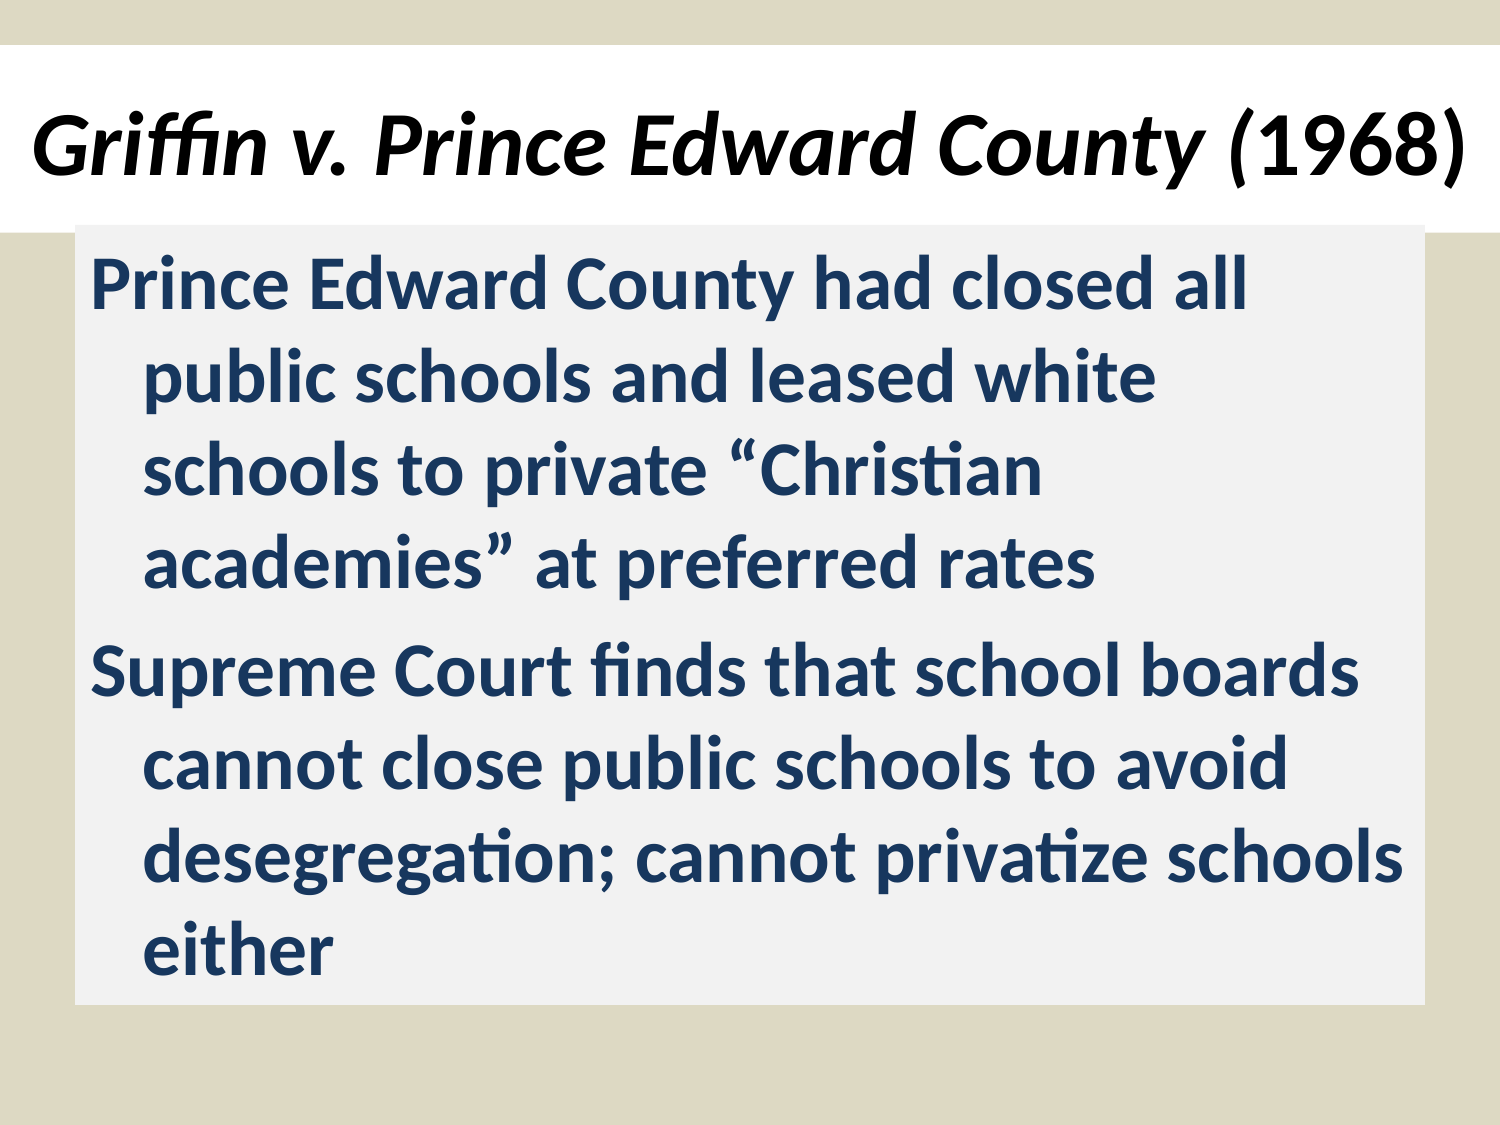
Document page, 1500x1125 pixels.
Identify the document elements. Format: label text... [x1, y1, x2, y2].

list Prince Edward County had closed all public schools and leased white schools to private “Christian academies” at preferred rates Supreme Court finds that school boards cannot close public schools to avoid desegregation; cannot privatize schools either [75, 224, 1425, 1005]
title Griffin v. Prince Edward County (1968) [0, 45, 1500, 233]
